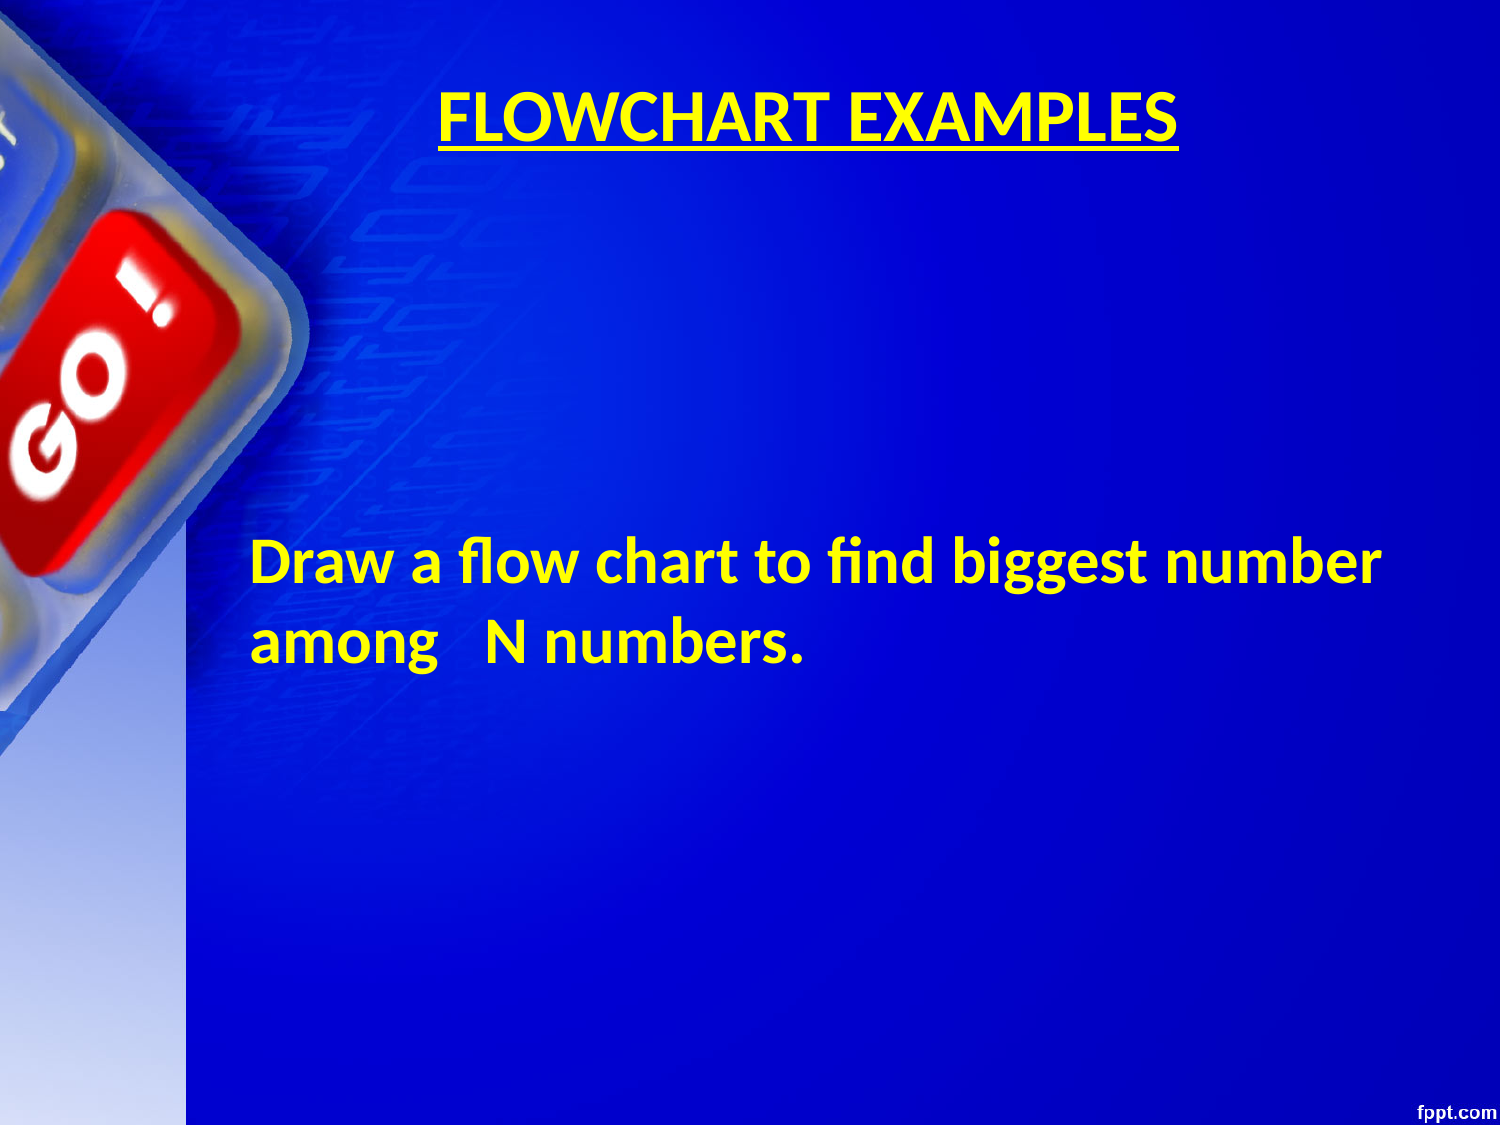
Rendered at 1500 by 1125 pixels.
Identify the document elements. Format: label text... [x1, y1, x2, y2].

text_box FLOWCHART EXAMPLES [187, 46, 1430, 176]
text_box Draw a flow chart to find biggest number among N numbers. [234, 509, 1430, 685]
picture [0, 0, 1500, 1125]
